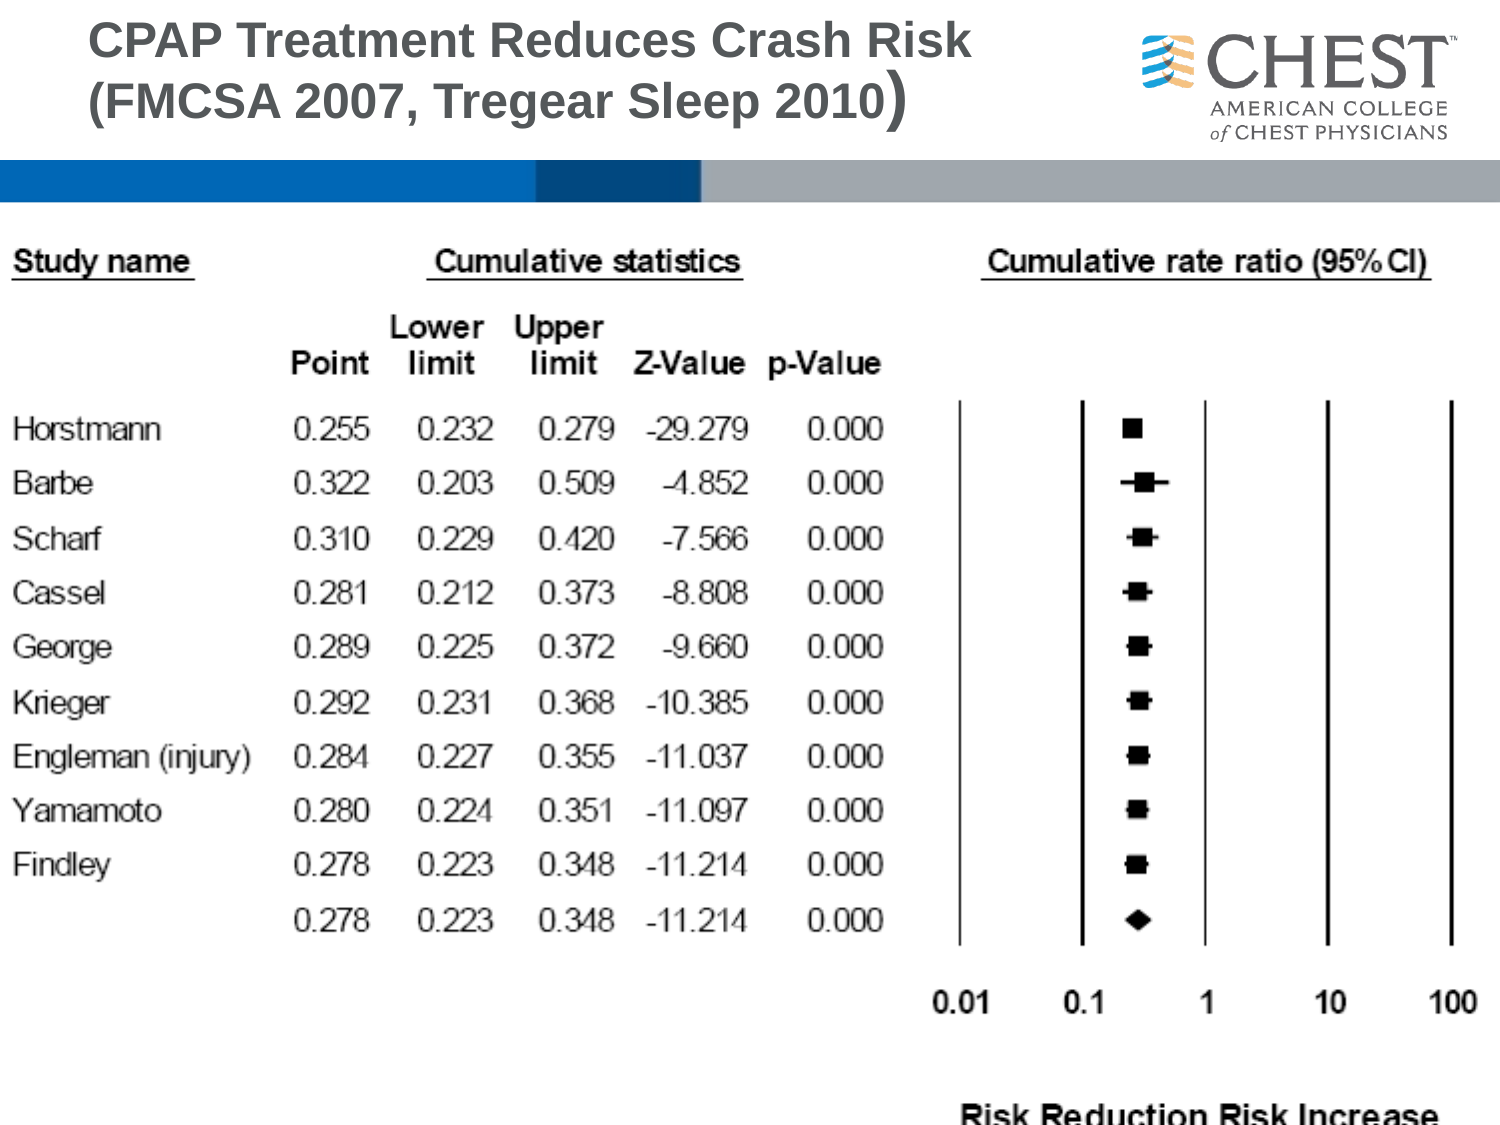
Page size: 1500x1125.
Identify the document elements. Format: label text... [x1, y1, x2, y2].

picture [0, 160, 1500, 202]
picture [0, 237, 1500, 1125]
title CPAP Treatment Reduces Crash Risk (FMCSA 2007, Tregear Sleep 2010) [72, 0, 1423, 170]
